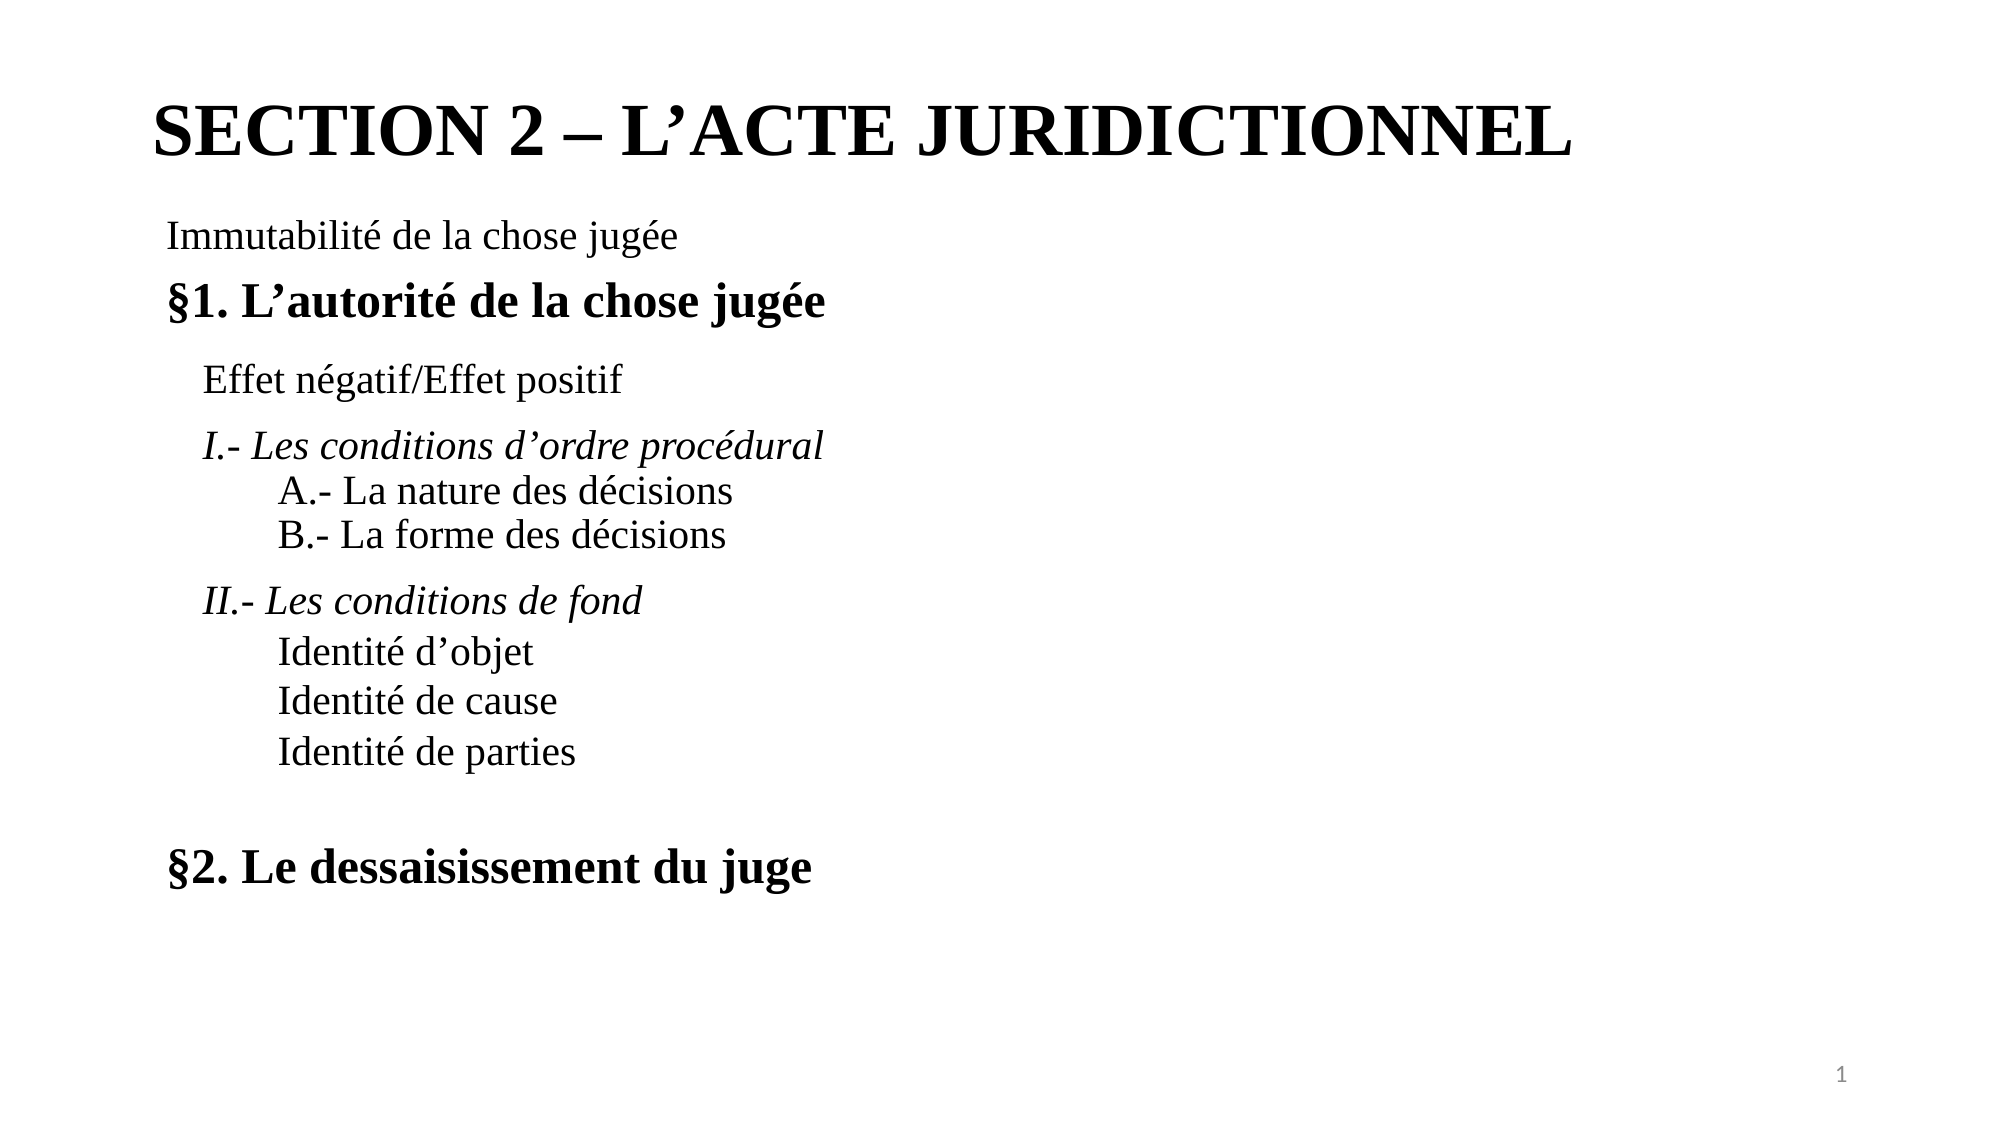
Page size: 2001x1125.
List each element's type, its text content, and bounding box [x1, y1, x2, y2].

title SECTION 2 – L’ACTE JURIDICTIONNEL [137, 59, 1863, 204]
list Immutabilité de la chose jugée §1. L’autorité de la chose jugée Effet négatif/Effet positif I.- Les conditions d’ordre procédural A.- La nature des décisions B.- La forme des décisions II.- Les conditions de fond Identité d’objet Identité de cause Identité de parties §2. Le dessaisissement du juge [151, 205, 1877, 920]
slide_number 1 [1412, 1042, 1863, 1103]
